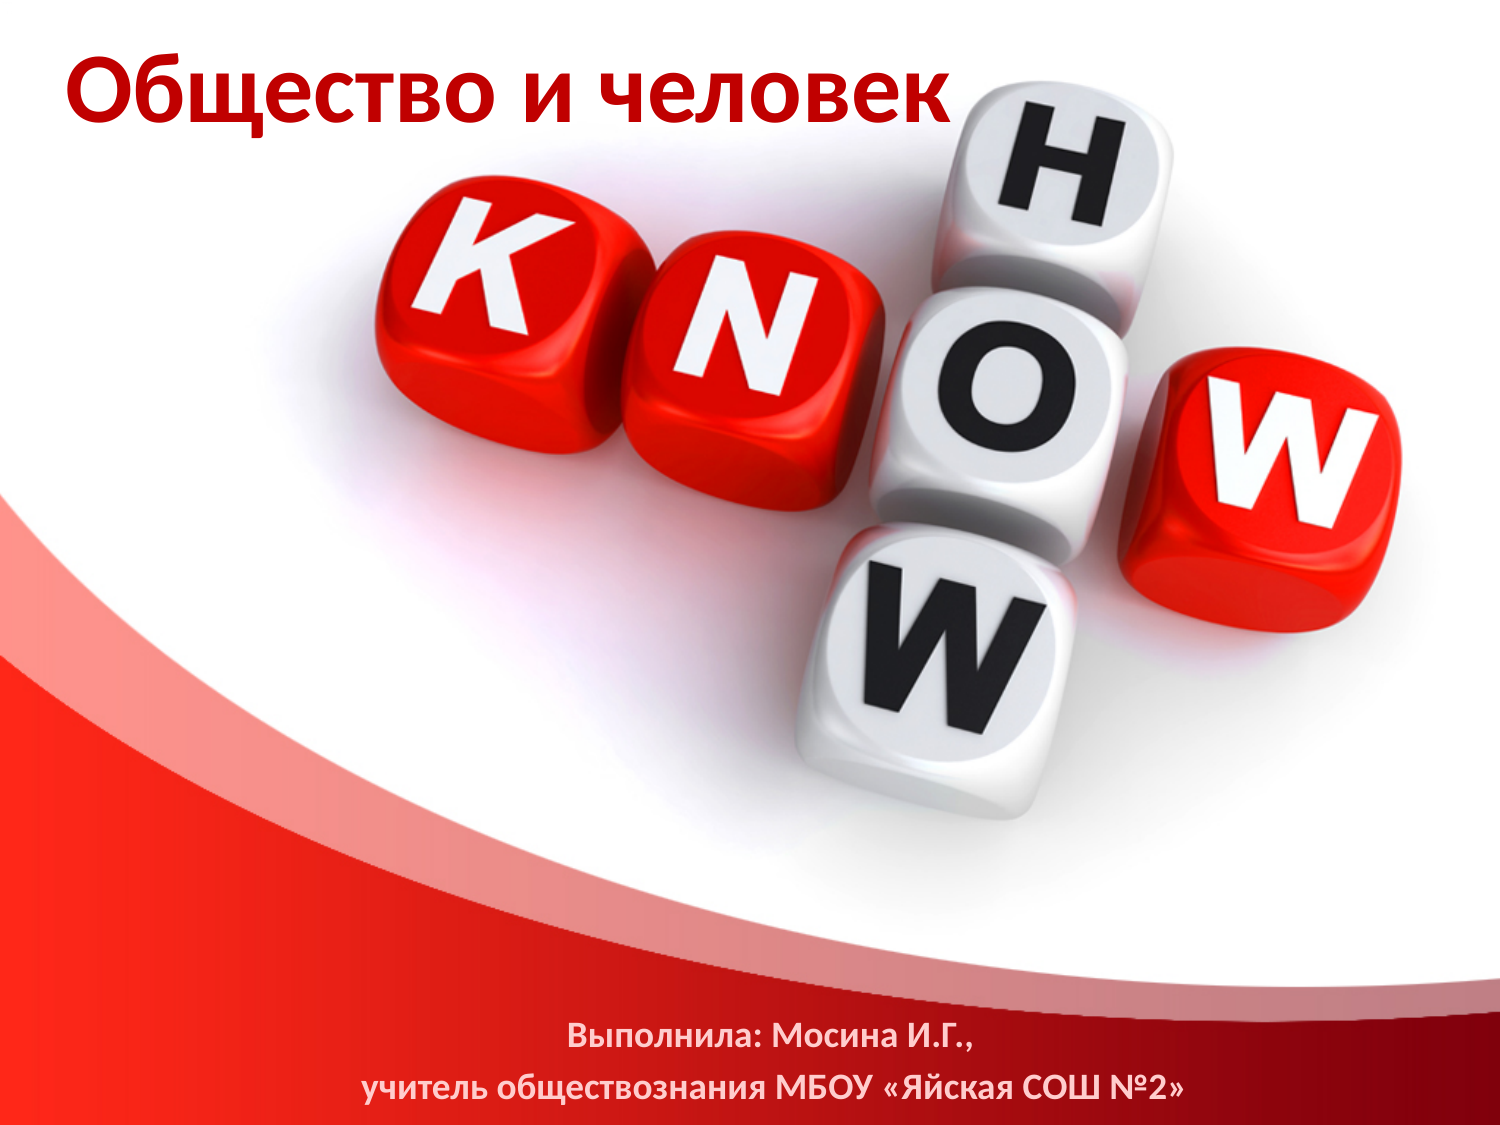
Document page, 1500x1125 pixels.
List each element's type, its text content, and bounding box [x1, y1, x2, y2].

picture [0, 0, 1500, 1125]
subtitle Выполнила: Мосина И.Г., учитель обществознания МБОУ «Яйская СОШ №2» [262, 1002, 1288, 1115]
title Общество и человек [50, 24, 1075, 141]
